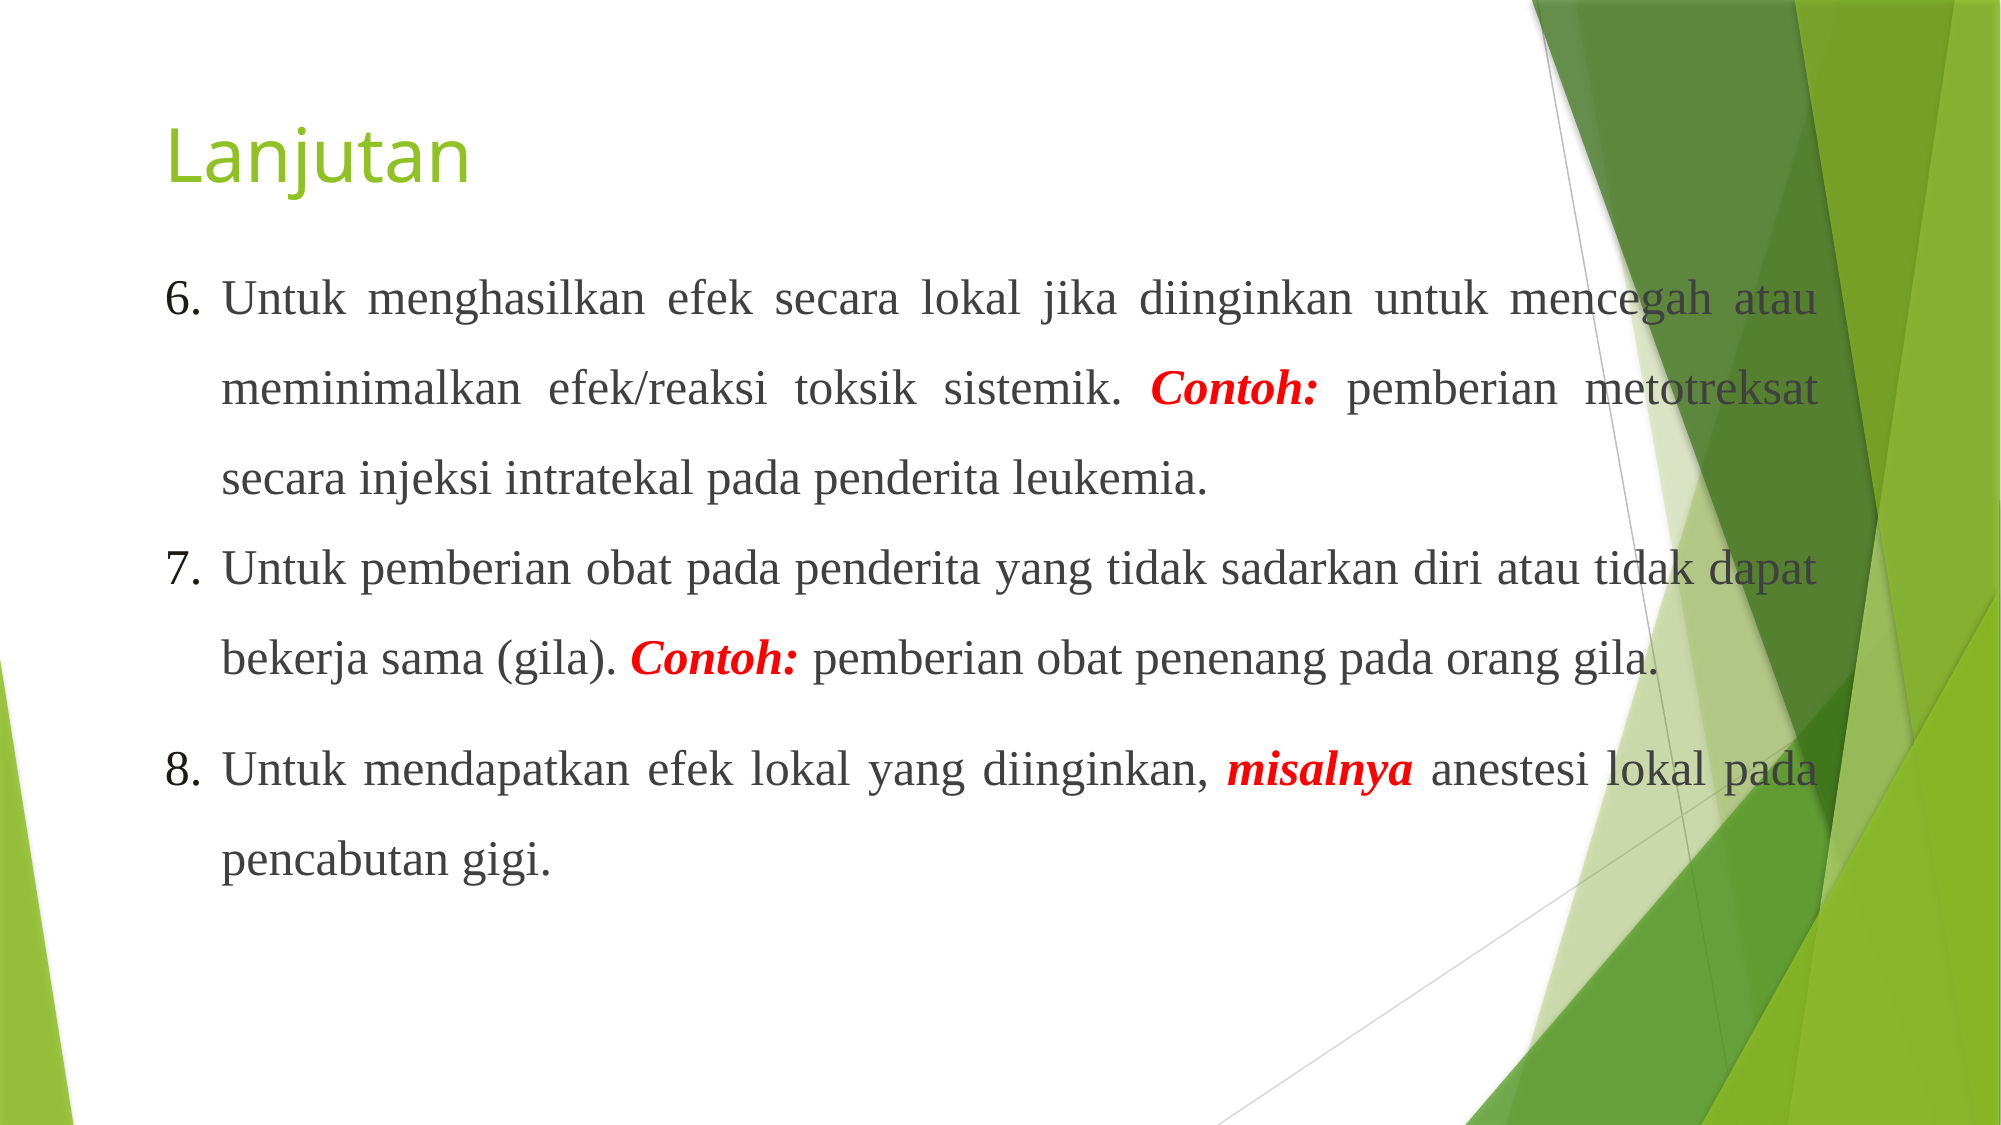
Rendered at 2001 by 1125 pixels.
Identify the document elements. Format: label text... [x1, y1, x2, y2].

title Lanjutan [149, 99, 1849, 226]
list Untuk menghasilkan efek secara lokal jika diinginkan untuk mencegah atau meminimalkan efek/reaksi toksik sistemik. Contoh: pemberian metotreksat secara injeksi intratekal pada penderita leukemia. Untuk pemberian obat pada penderita yang tidak sadarkan diri atau tidak dapat bekerja sama (gila). Contoh: pemberian obat penenang pada orang gila. Untuk mendapatkan efek lokal yang diinginkan, misalnya anestesi lokal pada pencabutan gigi. [149, 226, 1849, 950]
